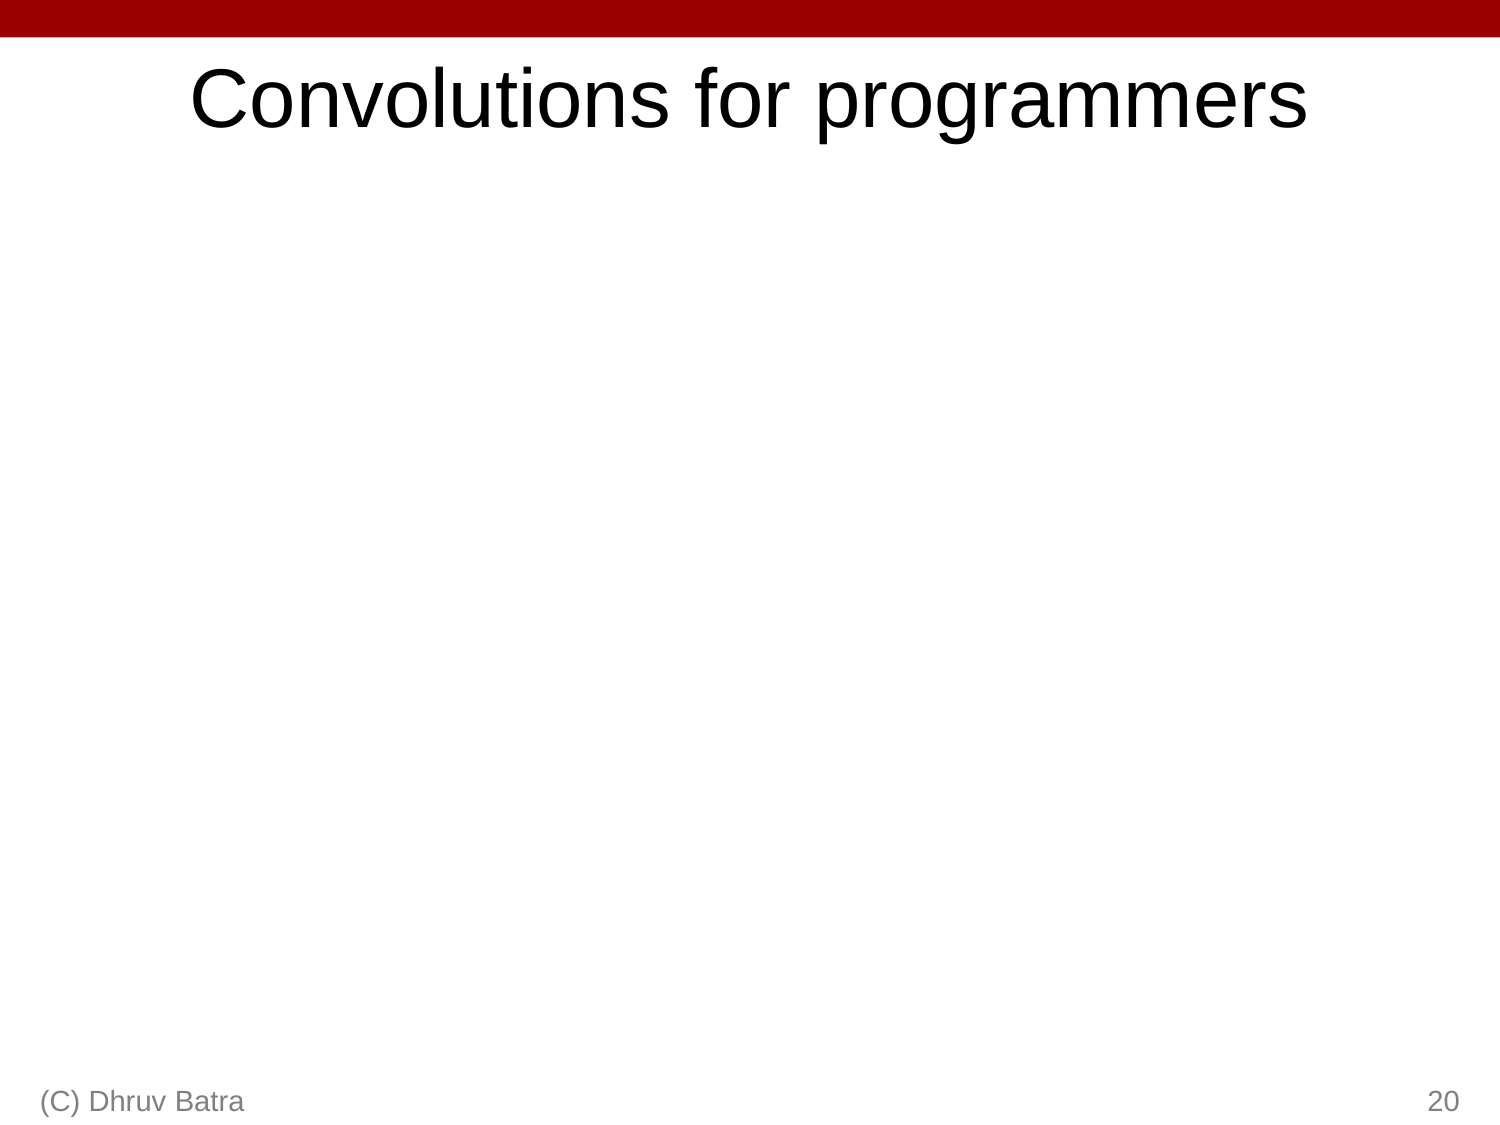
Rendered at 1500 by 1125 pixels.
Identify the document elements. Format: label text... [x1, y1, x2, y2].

footer (C) Dhruv Batra [24, 1049, 501, 1125]
title Convolutions for programmers [112, 37, 1388, 151]
slide_number 20 [1162, 1049, 1476, 1125]
